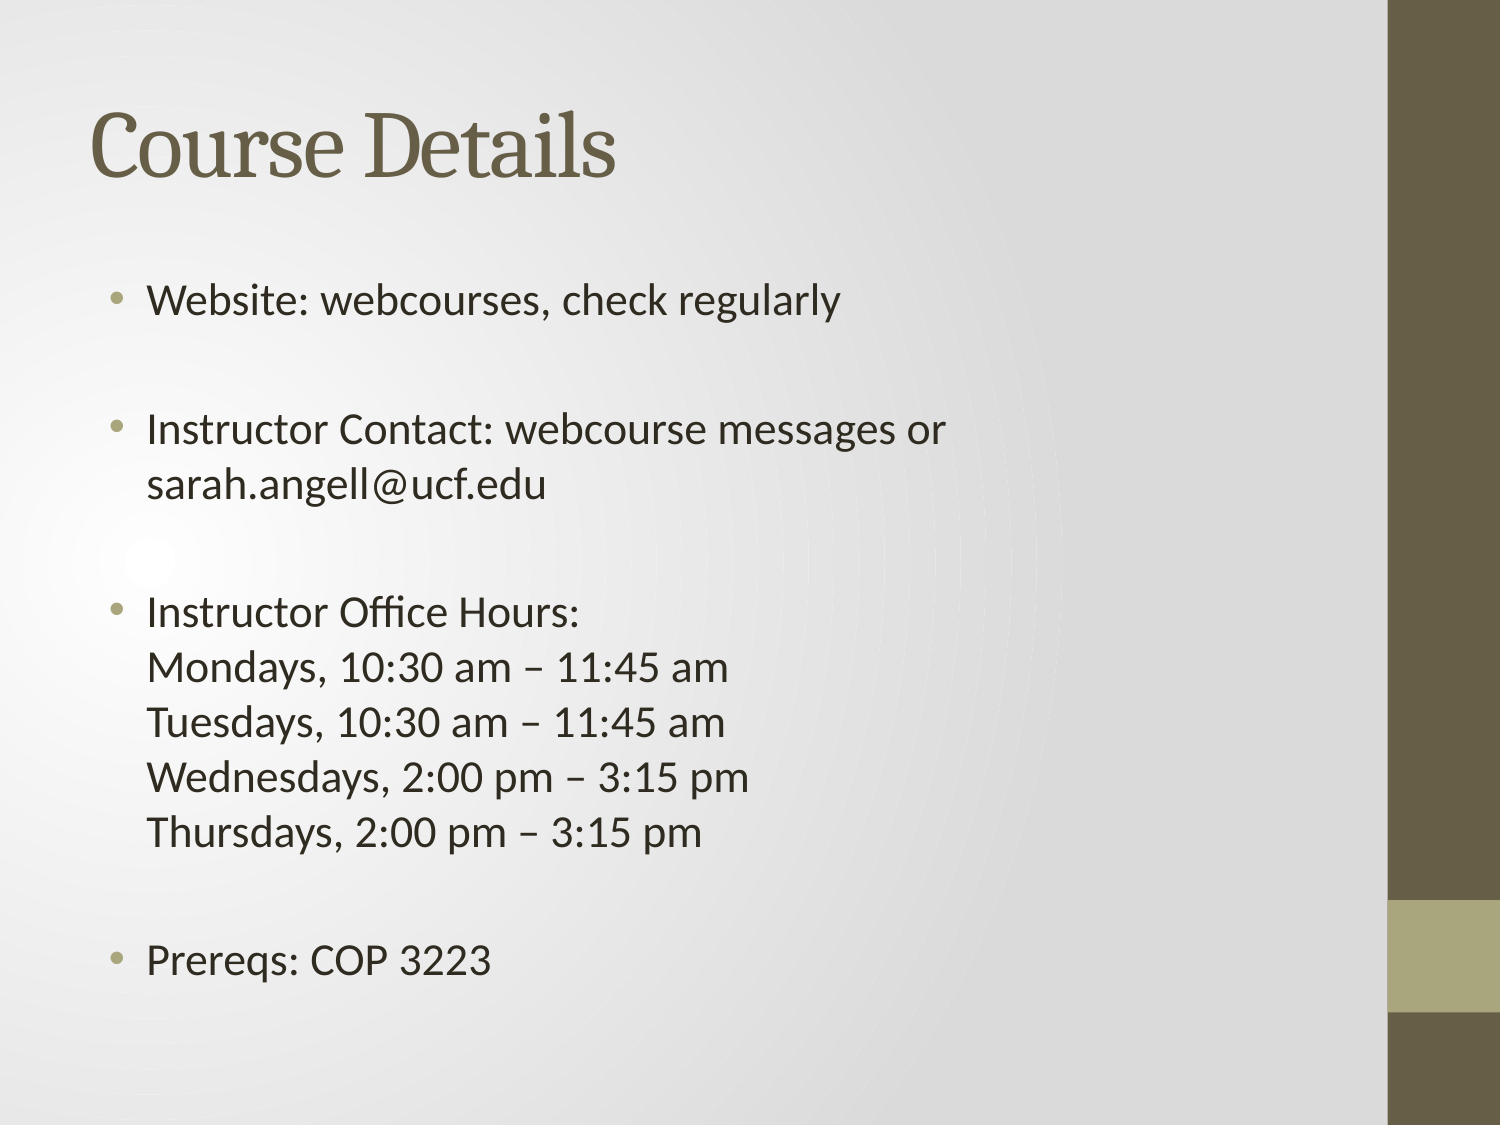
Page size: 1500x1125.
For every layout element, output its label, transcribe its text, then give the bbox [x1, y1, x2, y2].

list Website: webcourses, check regularly Instructor Contact: webcourse messages or sarah.angell@ucf.edu Instructor Office Hours: Mondays, 10:30 am – 11:45 am Tuesdays, 10:30 am – 11:45 am Wednesdays, 2:00 pm – 3:15 pm Thursdays, 2:00 pm – 3:15 pm Prereqs: COP 3223 [75, 262, 1325, 1050]
title Course Details [75, 45, 1325, 233]
